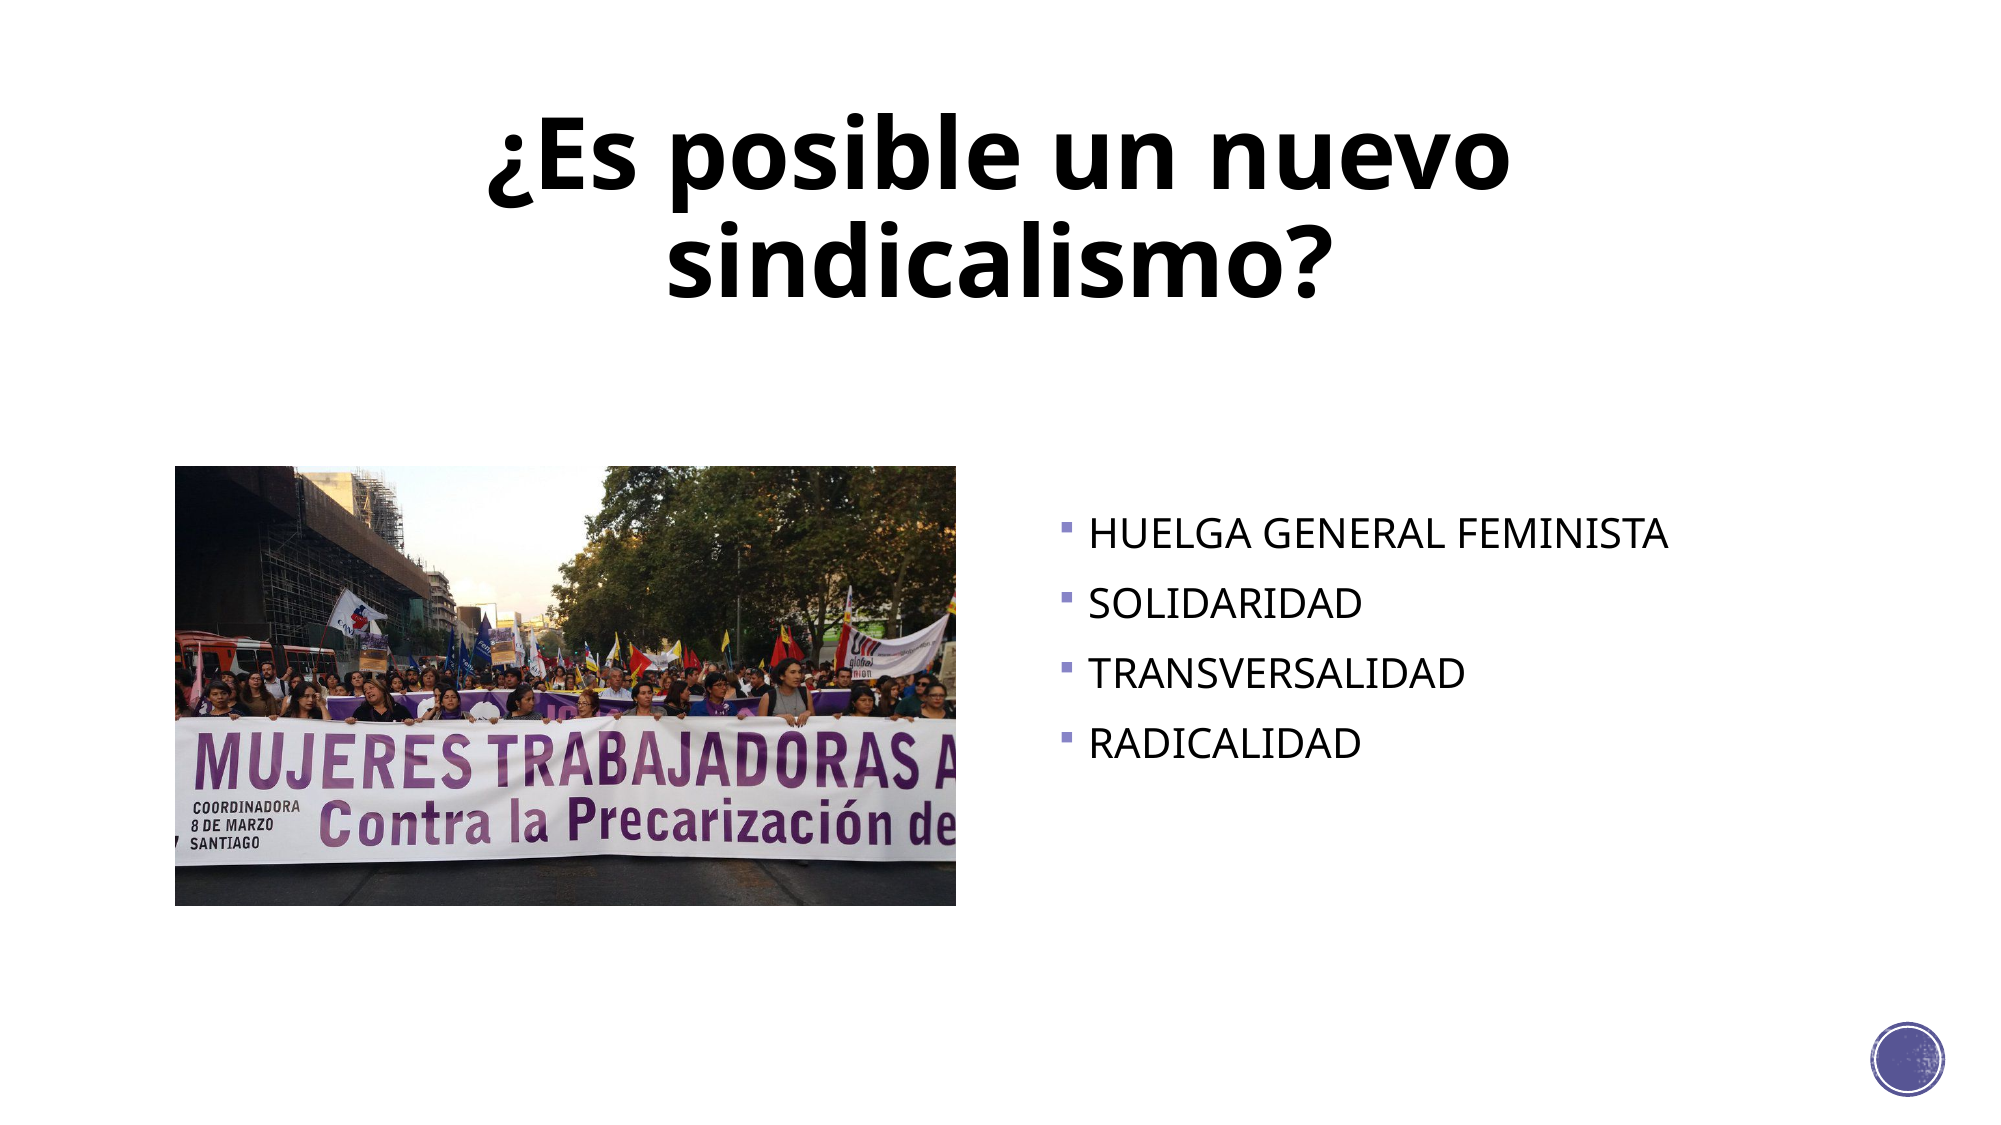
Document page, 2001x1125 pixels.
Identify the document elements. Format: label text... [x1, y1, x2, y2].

title ¿Es posible un nuevo sindicalismo? [175, 79, 1826, 344]
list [178, 470, 954, 904]
list HUELGA GENERAL FEMINISTA SOLIDARIDAD TRANSVERSALIDAD RADICALIDAD [1043, 360, 1824, 1013]
